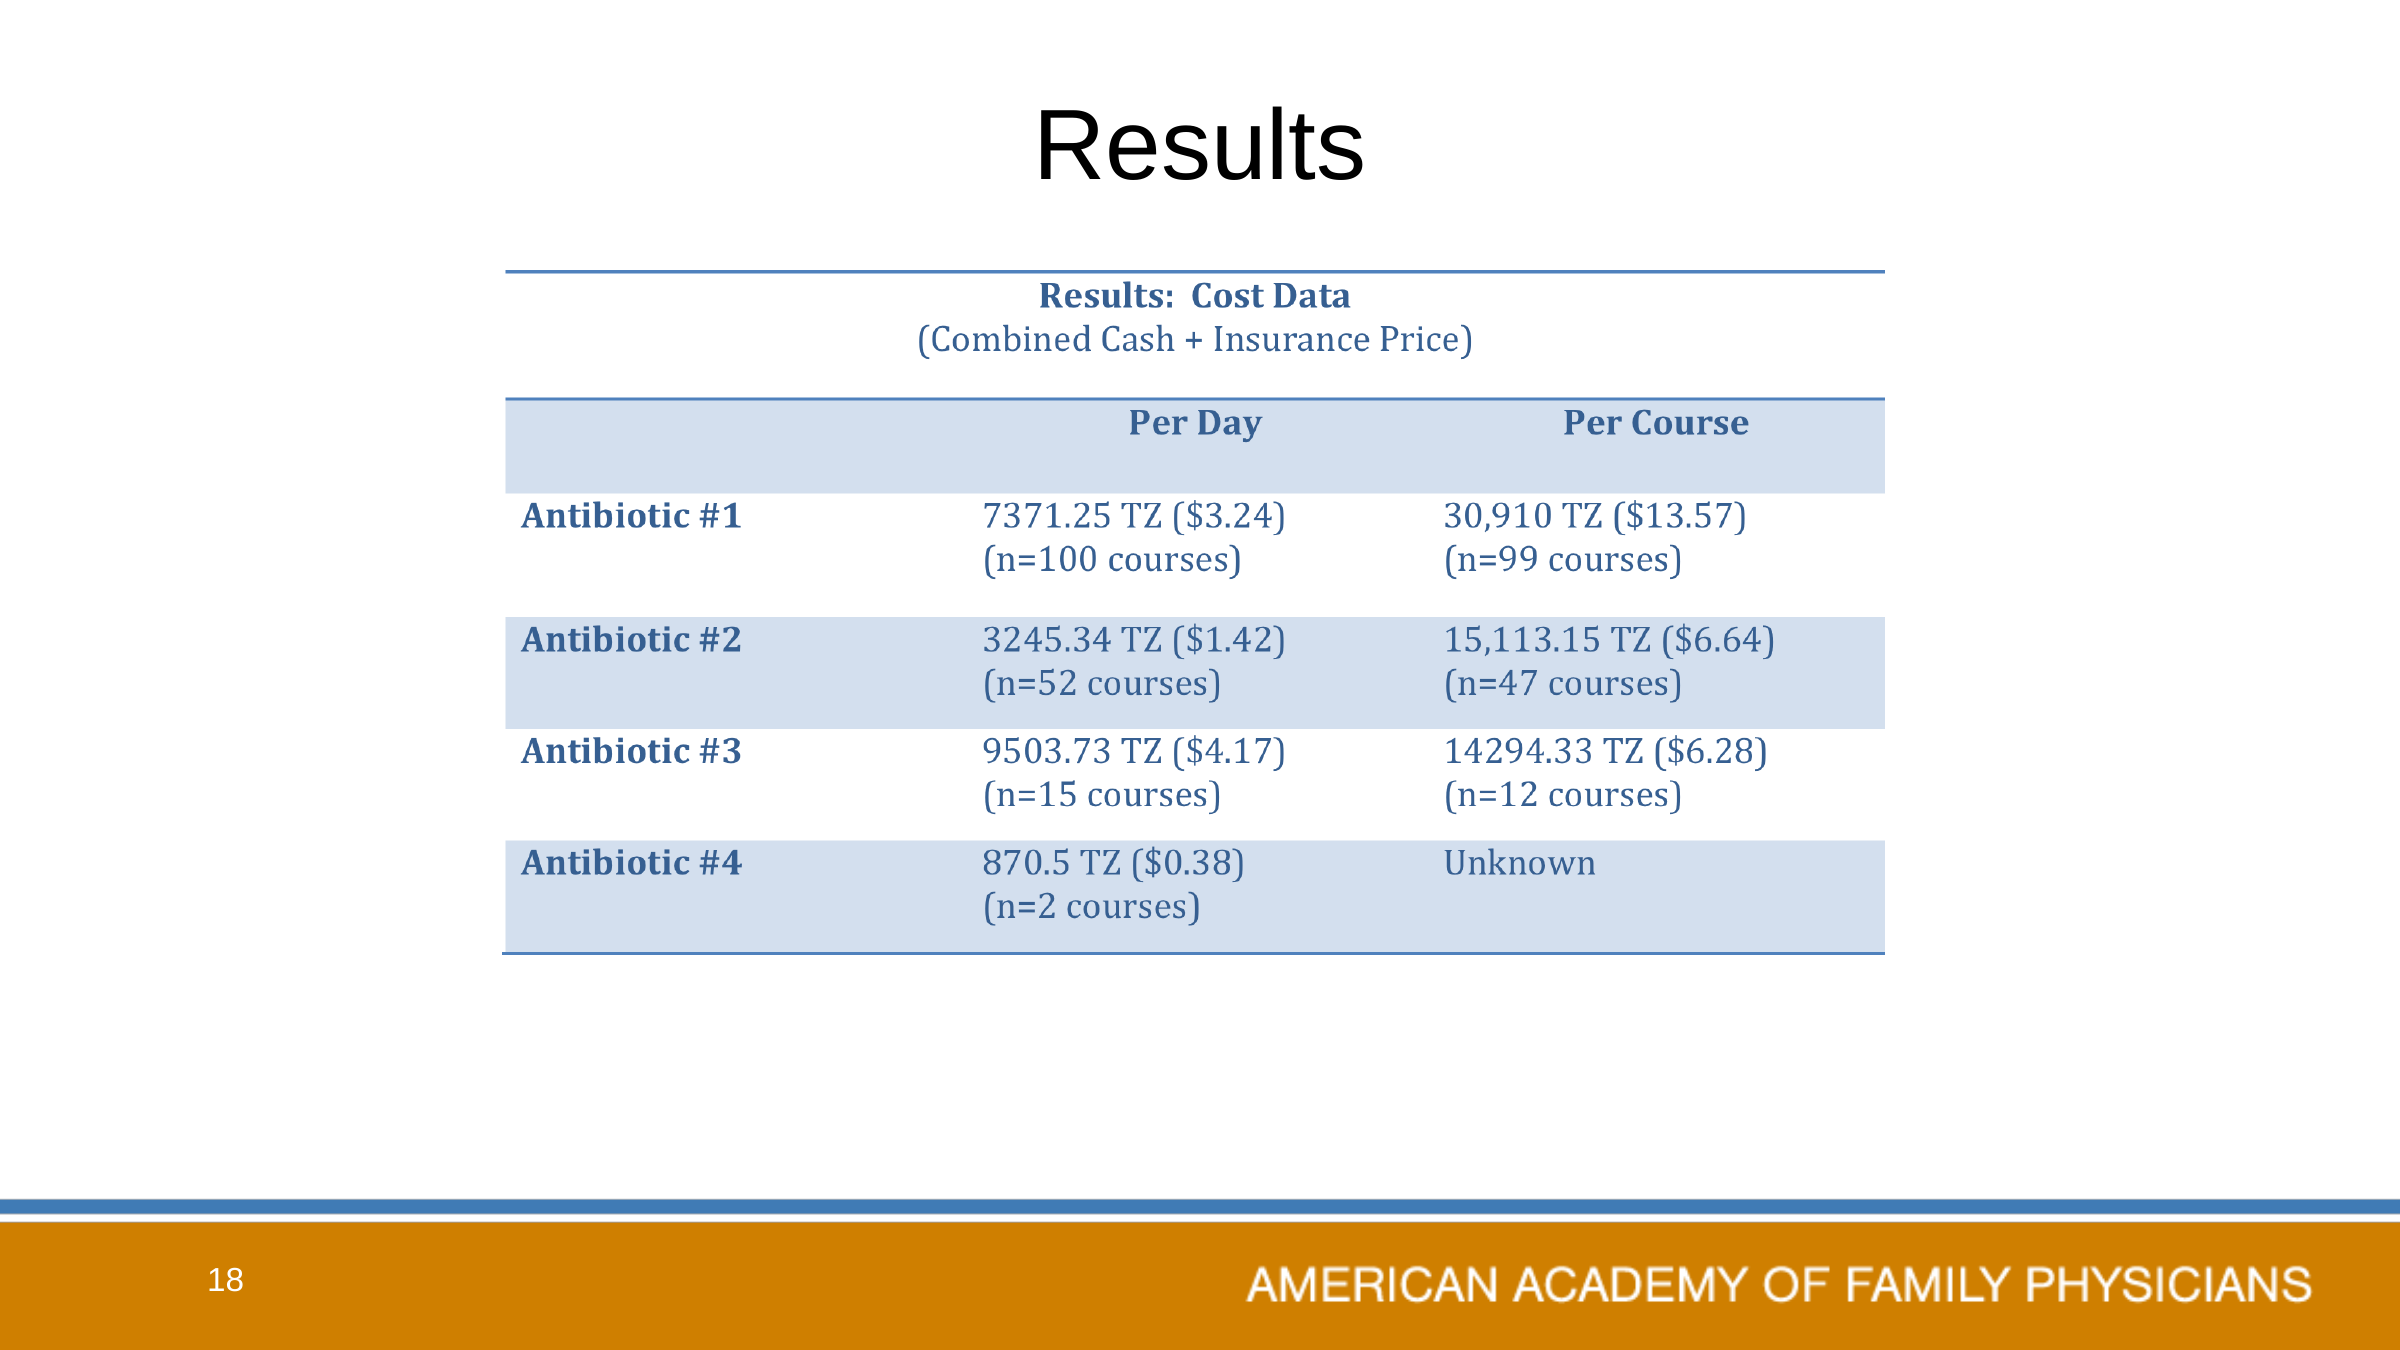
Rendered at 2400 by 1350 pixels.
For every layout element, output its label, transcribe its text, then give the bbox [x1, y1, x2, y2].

title Results [165, 71, 2235, 333]
picture [0, 0, 2400, 1350]
slide_number 18 [165, 1242, 260, 1315]
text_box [502, 270, 1888, 998]
